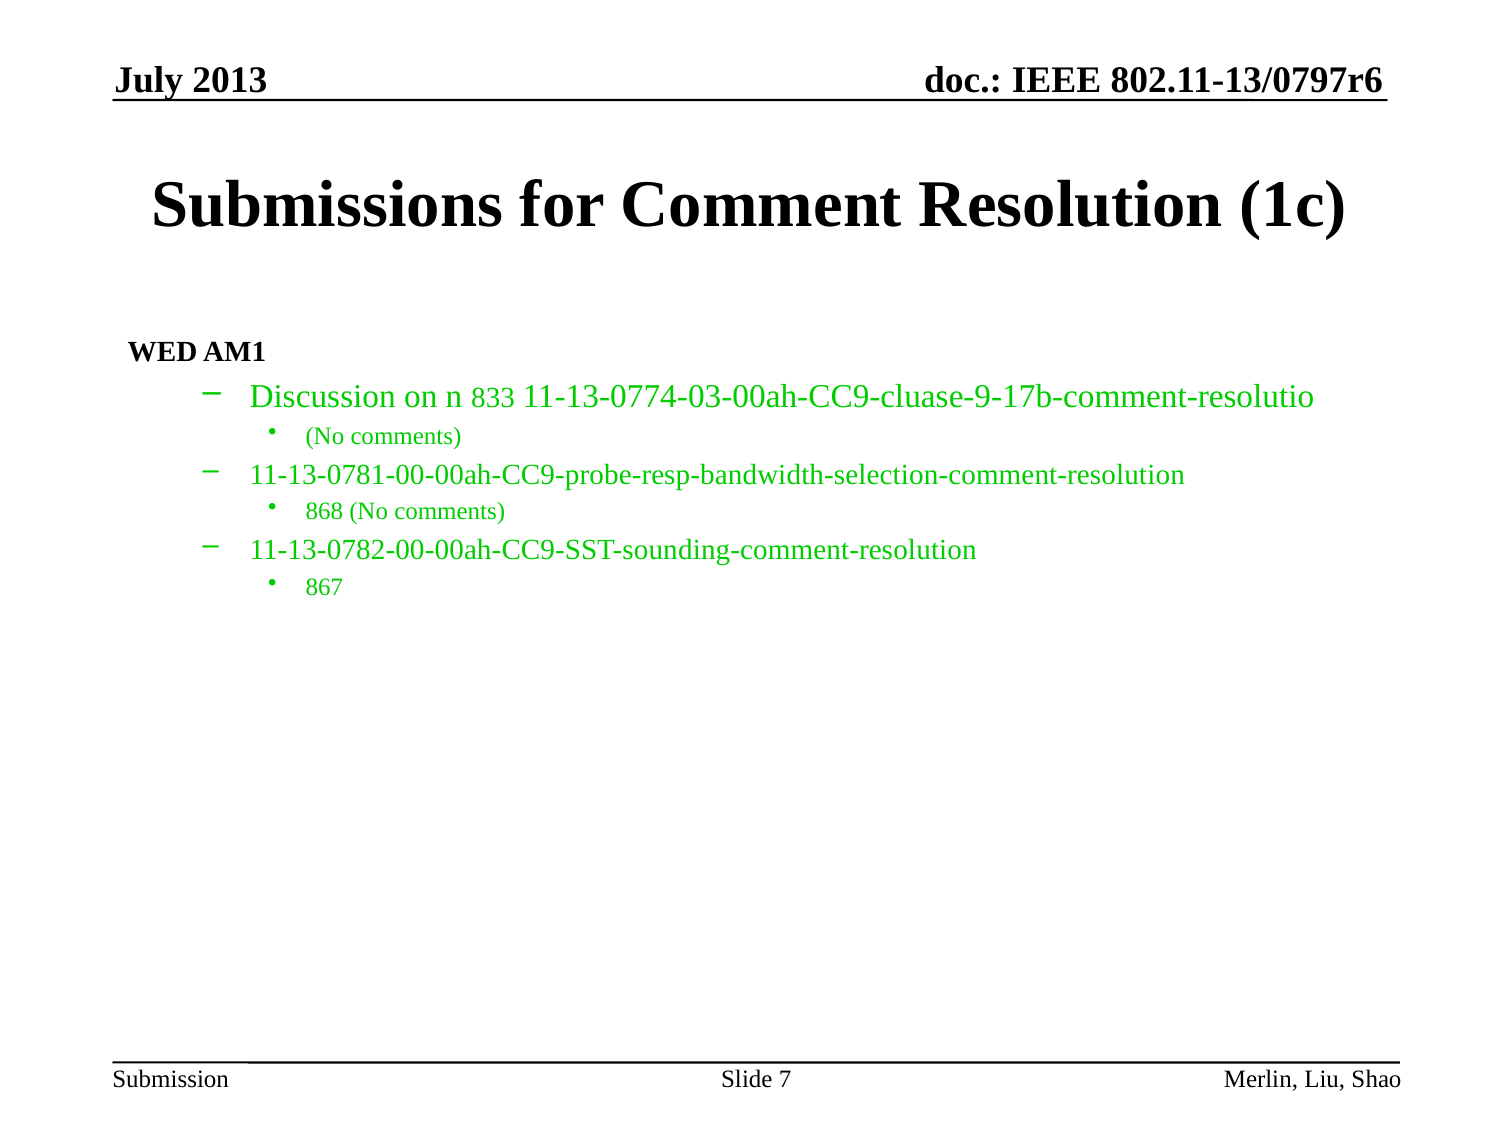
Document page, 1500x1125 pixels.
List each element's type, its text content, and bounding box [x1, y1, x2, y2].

list WED AM1 Discussion on n 833 11-13-0774-03-00ah-CC9-cluase-9-17b-comment-resolutio (No comments) 11-13-0781-00-00ah-CC9-probe-resp-bandwidth-selection-comment-resolution 868 (No comments) 11-13-0782-00-00ah-CC9-SST-sounding-comment-resolution 867 [112, 324, 1388, 1001]
footer Merlin, Liu, Shao [1221, 1061, 1402, 1093]
title Submissions for Comment Resolution (1c) [112, 112, 1388, 288]
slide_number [114, 54, 313, 101]
slide_number Slide 7 [712, 1061, 800, 1093]
